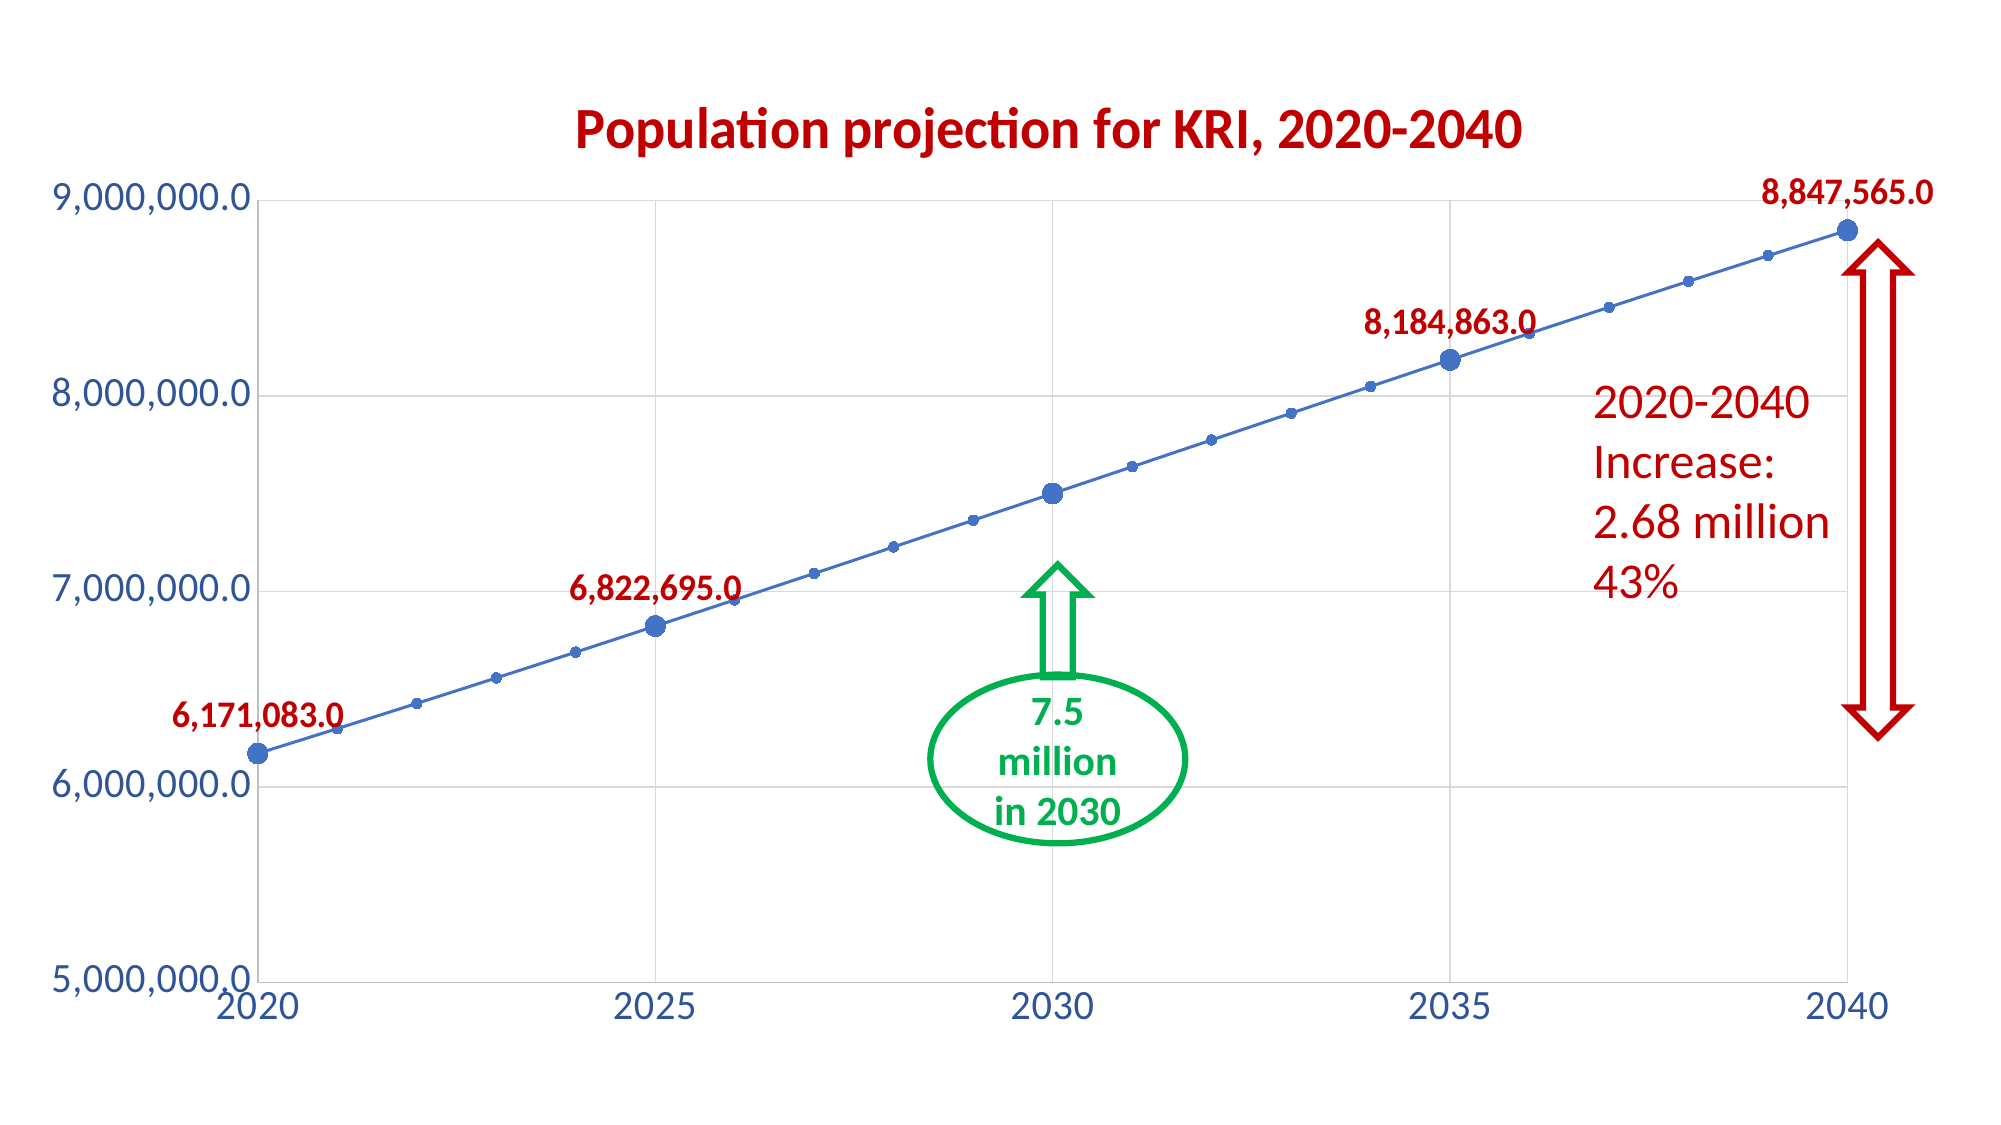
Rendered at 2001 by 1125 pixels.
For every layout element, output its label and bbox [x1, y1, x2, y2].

chart [51, 74, 1937, 1074]
